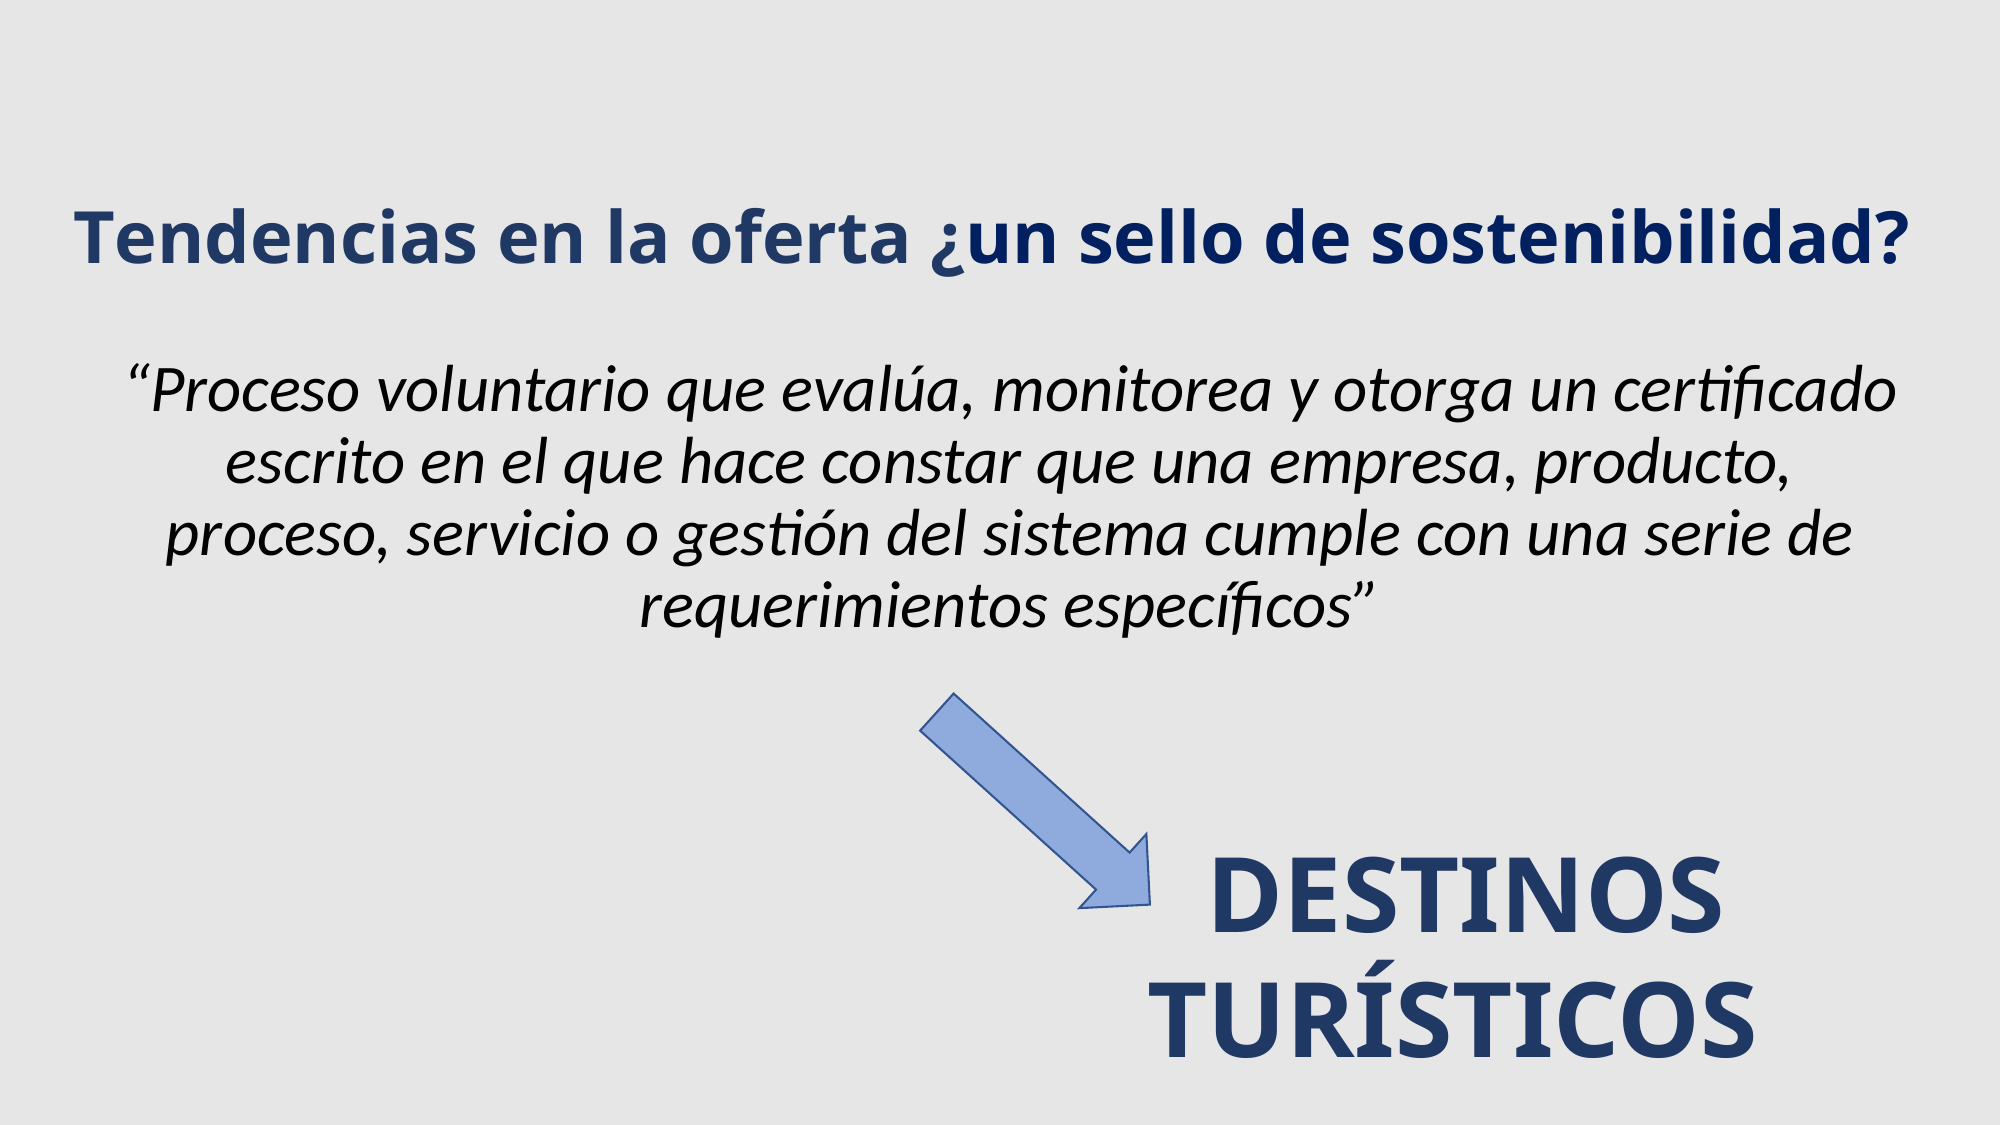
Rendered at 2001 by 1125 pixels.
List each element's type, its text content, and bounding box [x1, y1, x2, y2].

text_box Tendencias en la oferta ¿un sello de sostenibilidad? [58, 156, 1957, 323]
text_box “Proceso voluntario que evalúa, monitorea y otorga un certificado escrito en el que hace constar que una empresa, producto, proceso, servicio o gestión del sistema cumple con una serie de requerimientos específicos” [58, 346, 1919, 1022]
text_box [918, 692, 1097, 866]
text_box DESTINOS TURÍSTICOS [1068, 821, 1865, 1087]
